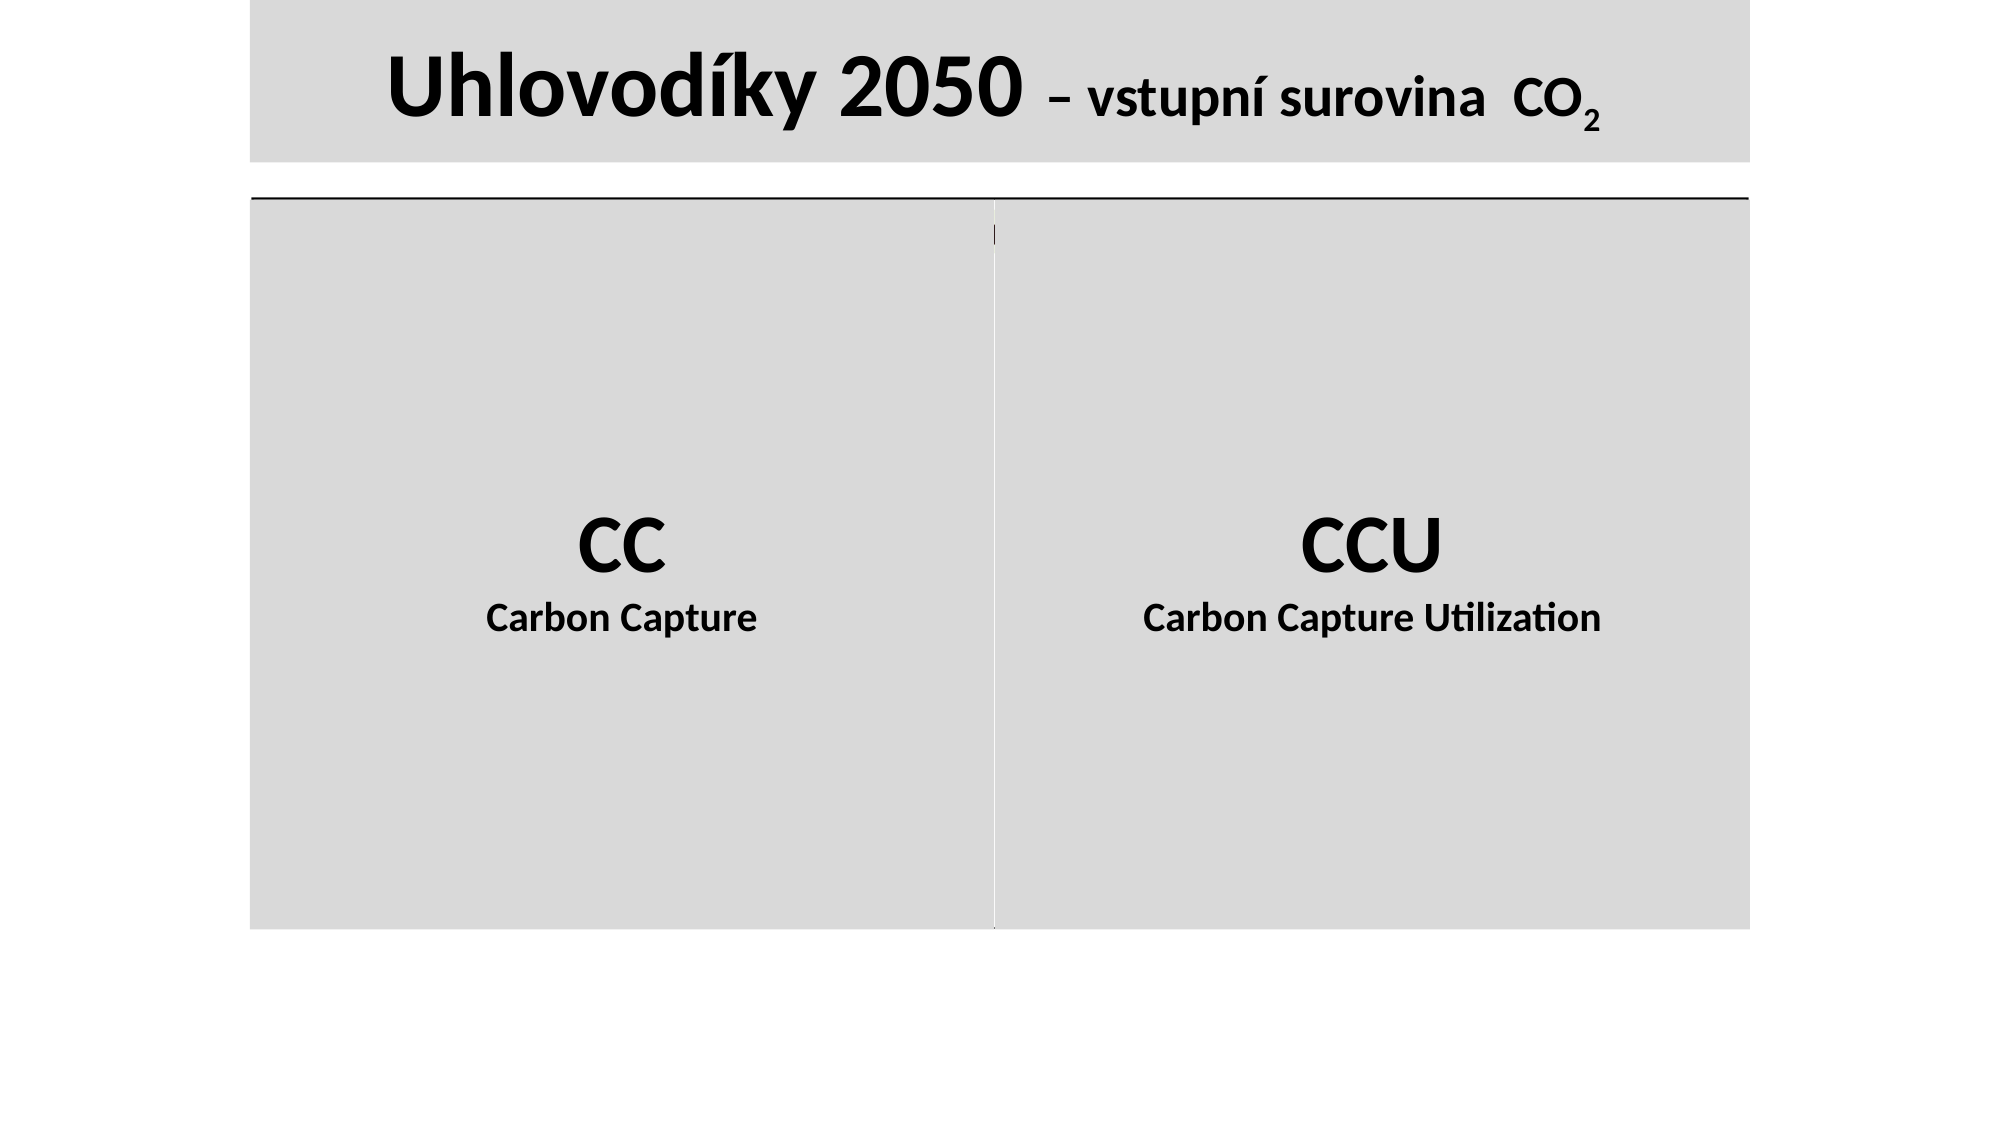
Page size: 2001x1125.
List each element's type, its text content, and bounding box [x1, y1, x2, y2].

text_box Uhlovodíky 2050 – vstupní surovina CO2 [249, 0, 1751, 163]
picture [249, 195, 1750, 930]
